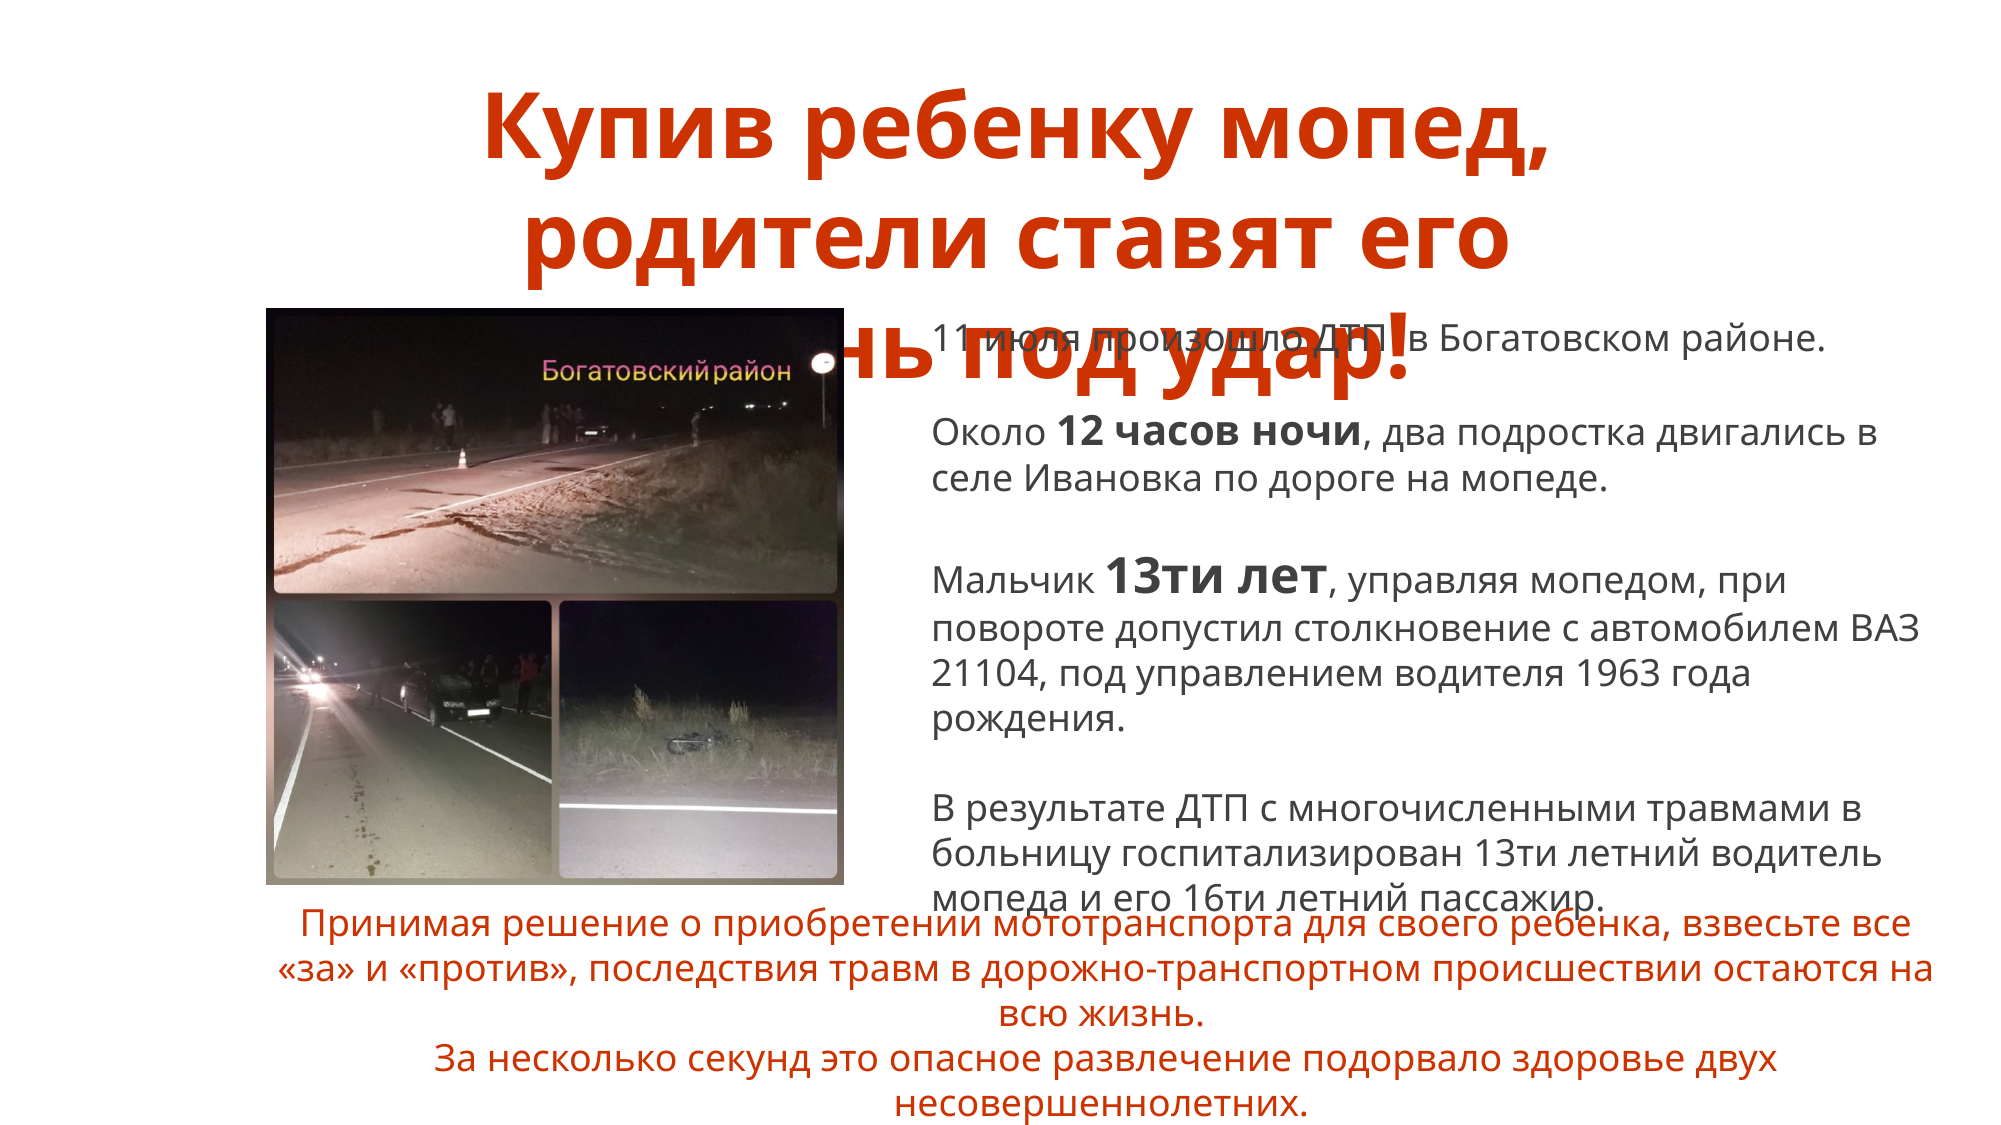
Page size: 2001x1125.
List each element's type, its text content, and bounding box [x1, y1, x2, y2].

text_box Купив ребенку мопед, родители ставят его жизнь под удар! [338, 59, 1697, 405]
picture [266, 308, 844, 885]
text_box Принимая решение о приобретении мототранспорта для своего ребенка, взвесьте все «за» и «против», последствия травм в дорожно-транспортном происшествии остаются на всю жизнь. За несколько секунд это опасное развлечение подорвало здоровье двух несовершеннолетних. По факту ДТП возбуждено уголовное дело. [246, 891, 1967, 1125]
text_box 11 июля произошло ДТП в Богатовском районе. Около 12 часов ночи, два подростка двигались в селе Ивановка по дороге на мопеде. Мальчик 13ти лет, управляя мопедом, при повороте допустил столкновение с автомобилем ВАЗ 21104, под управлением водителя 1963 года рождения. В результате ДТП с многочисленными травмами в больницу госпитализирован 13ти летний водитель мопеда и его 16ти летний пассажир. [916, 306, 1948, 891]
